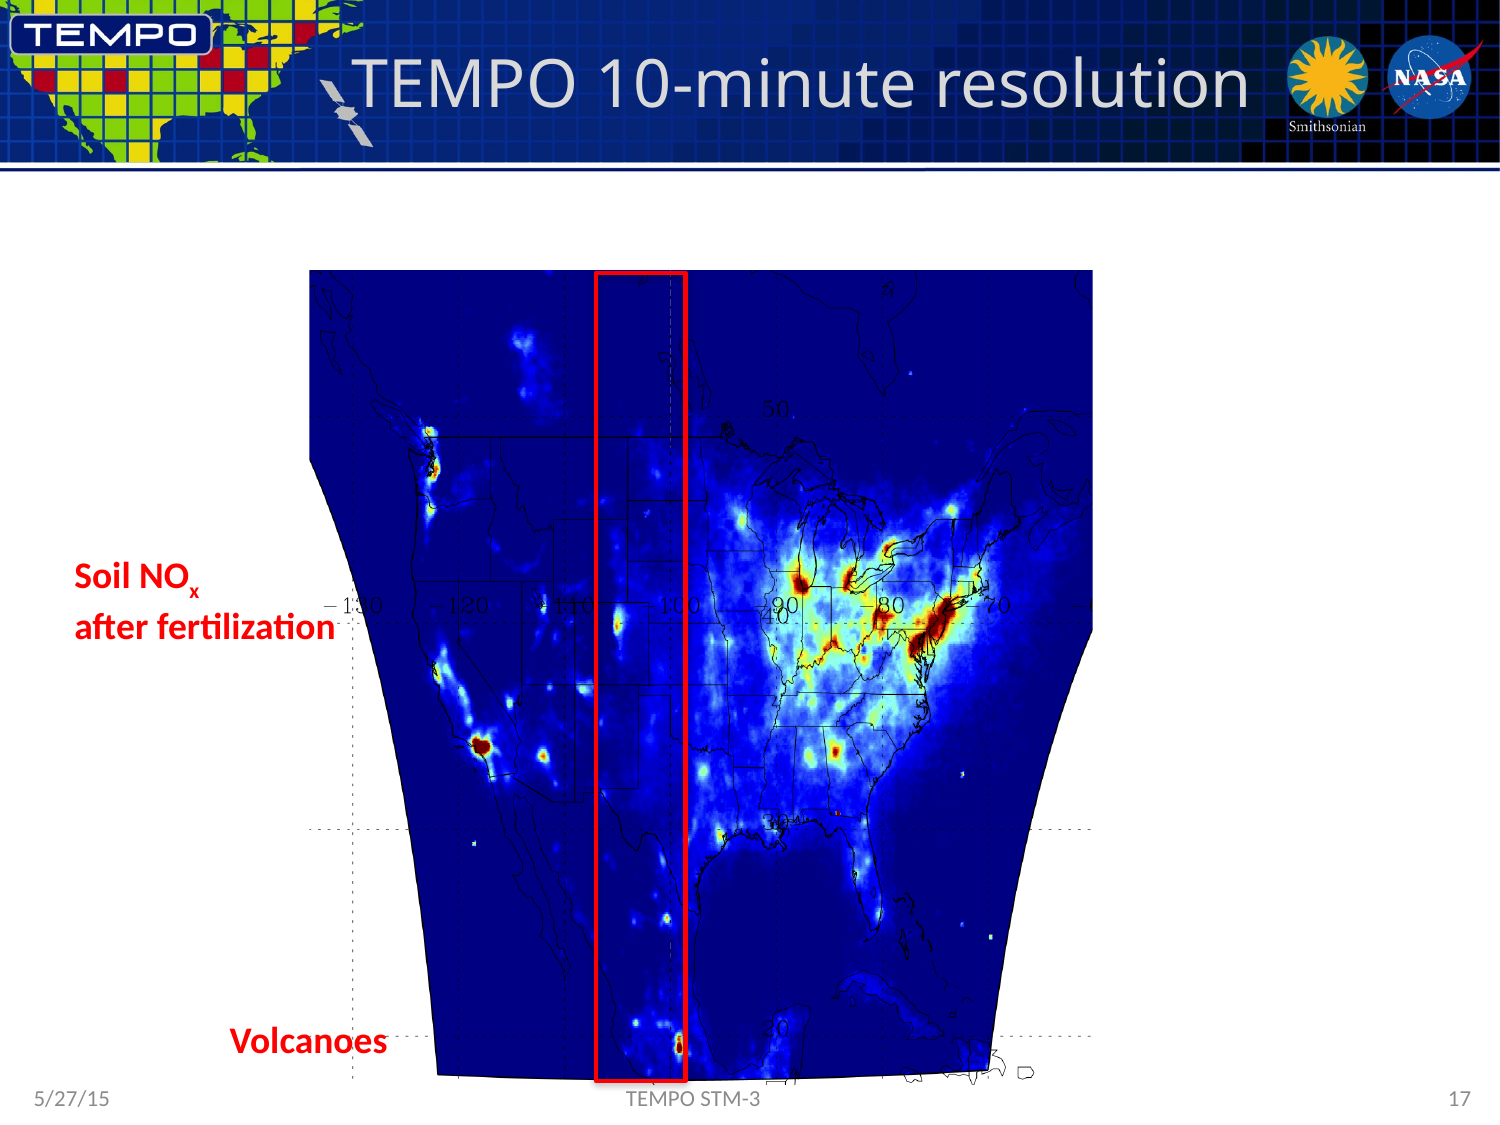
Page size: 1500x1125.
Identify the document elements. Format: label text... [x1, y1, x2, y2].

text_box Soil NOx after fertilization [59, 543, 303, 655]
footer TEMPO STM-3 [455, 1093, 931, 1125]
title TEMPO 10-minute resolution [312, 2, 1293, 160]
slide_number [18, 1066, 369, 1125]
slide_number 17 [1136, 1066, 1487, 1125]
picture [309, 270, 1093, 1085]
picture [0, 0, 1500, 176]
text_box Volcanoes [214, 1008, 303, 1069]
